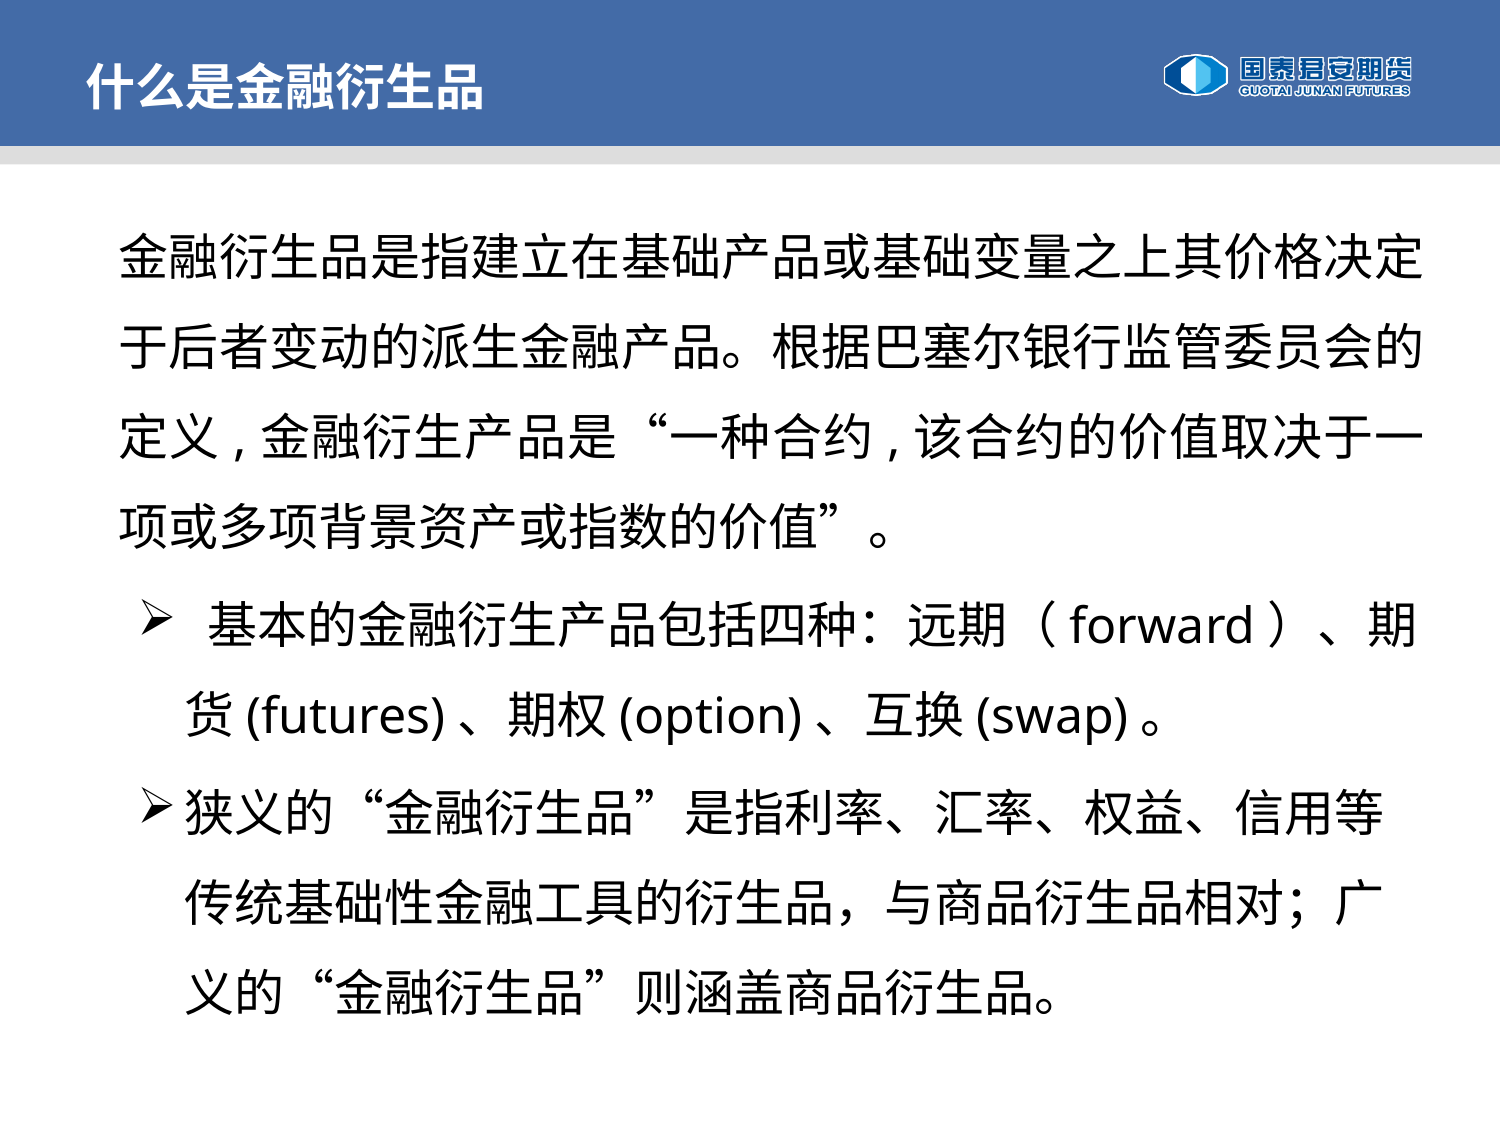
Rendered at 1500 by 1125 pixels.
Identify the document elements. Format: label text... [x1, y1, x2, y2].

text_box 什么是金融衍生品 [71, 47, 973, 123]
picture [1158, 45, 1412, 103]
text_box 金融衍生品是指建立在基础产品或基础变量之上其价格决定于后者变动的派生金融产品。根据巴塞尔银行监管委员会的定义,金融衍生产品是“一种合约,该合约的价值取决于一项或多项背景资产或指数的价值”。 基本的金融衍生产品包括四种：远期（forward）、期货(futures)、期权(option)、互换(swap)。 狭义的“金融衍生品”是指利率、汇率、权益、信用等传统基础性金融工具的衍生品，与商品衍生品相对；广义的“金融衍生品”则涵盖商品衍生品。 [62, 187, 1425, 1035]
